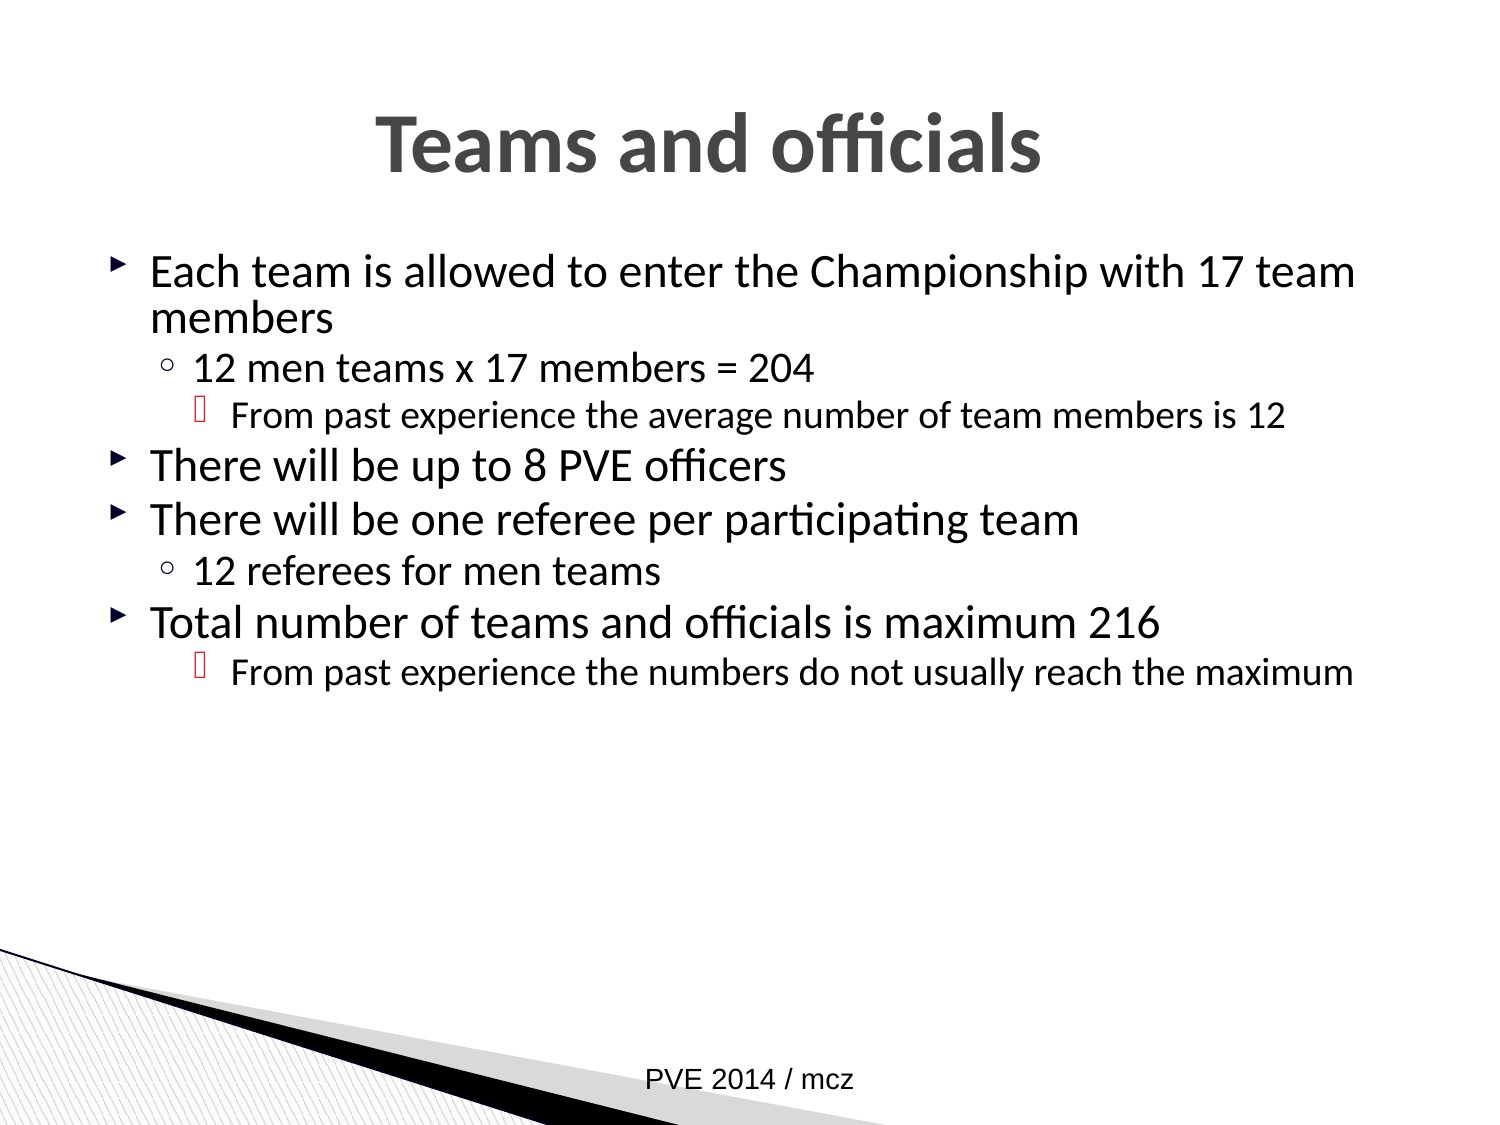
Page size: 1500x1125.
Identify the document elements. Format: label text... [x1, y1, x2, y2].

list Each team is allowed to enter the Championship with 17 team members 12 men teams x 17 members = 204 From past experience the average number of team members is 12 There will be up to 8 PVE officers There will be one referee per participating team 12 referees for men teams Total number of teams and officials is maximum 216 From past experience the numbers do not usually reach the maximum [75, 242, 1425, 986]
footer PVE 2014 / mcz [512, 1024, 988, 1103]
title Teams and officials [75, 45, 1425, 233]
